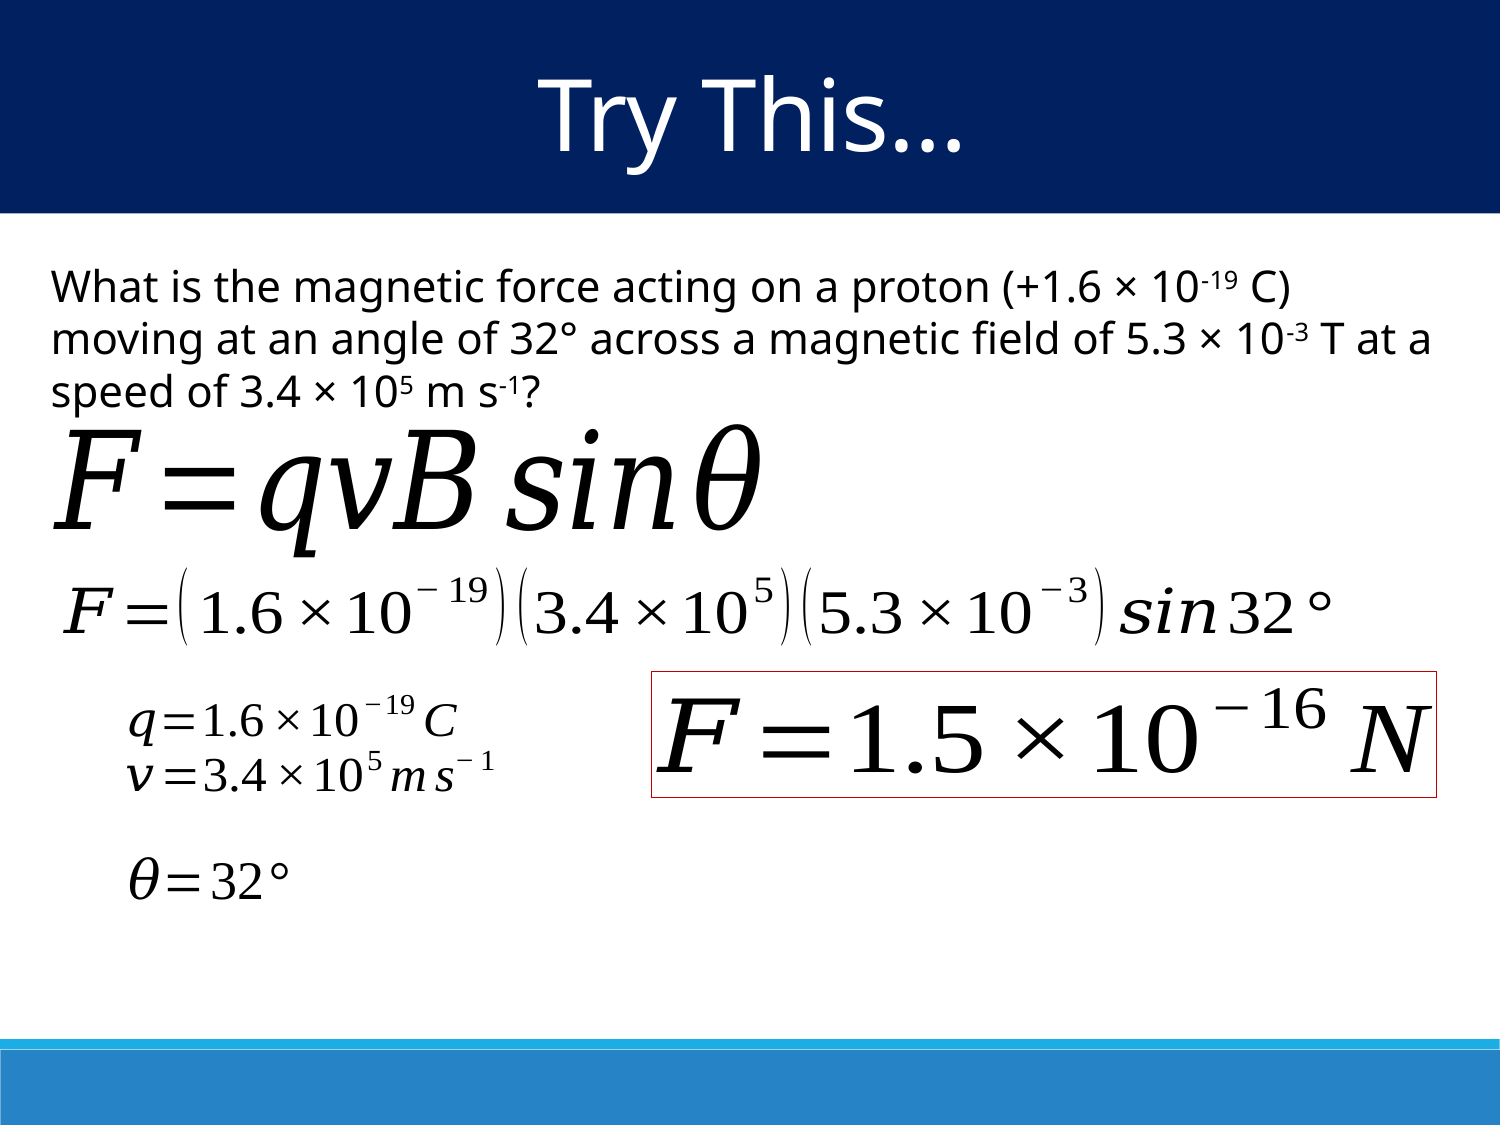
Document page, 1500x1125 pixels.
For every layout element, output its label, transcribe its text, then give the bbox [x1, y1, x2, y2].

text_box What is the magnetic force acting on a proton (+1.6 × 10-19 C) moving at an angle of 32° across a magnetic field of 5.3 × 10-3 T at a speed of 3.4 × 105 m s-1? [35, 251, 1469, 424]
text_box [0, 0, 1500, 215]
text_box Try This… [4, 62, 1500, 189]
